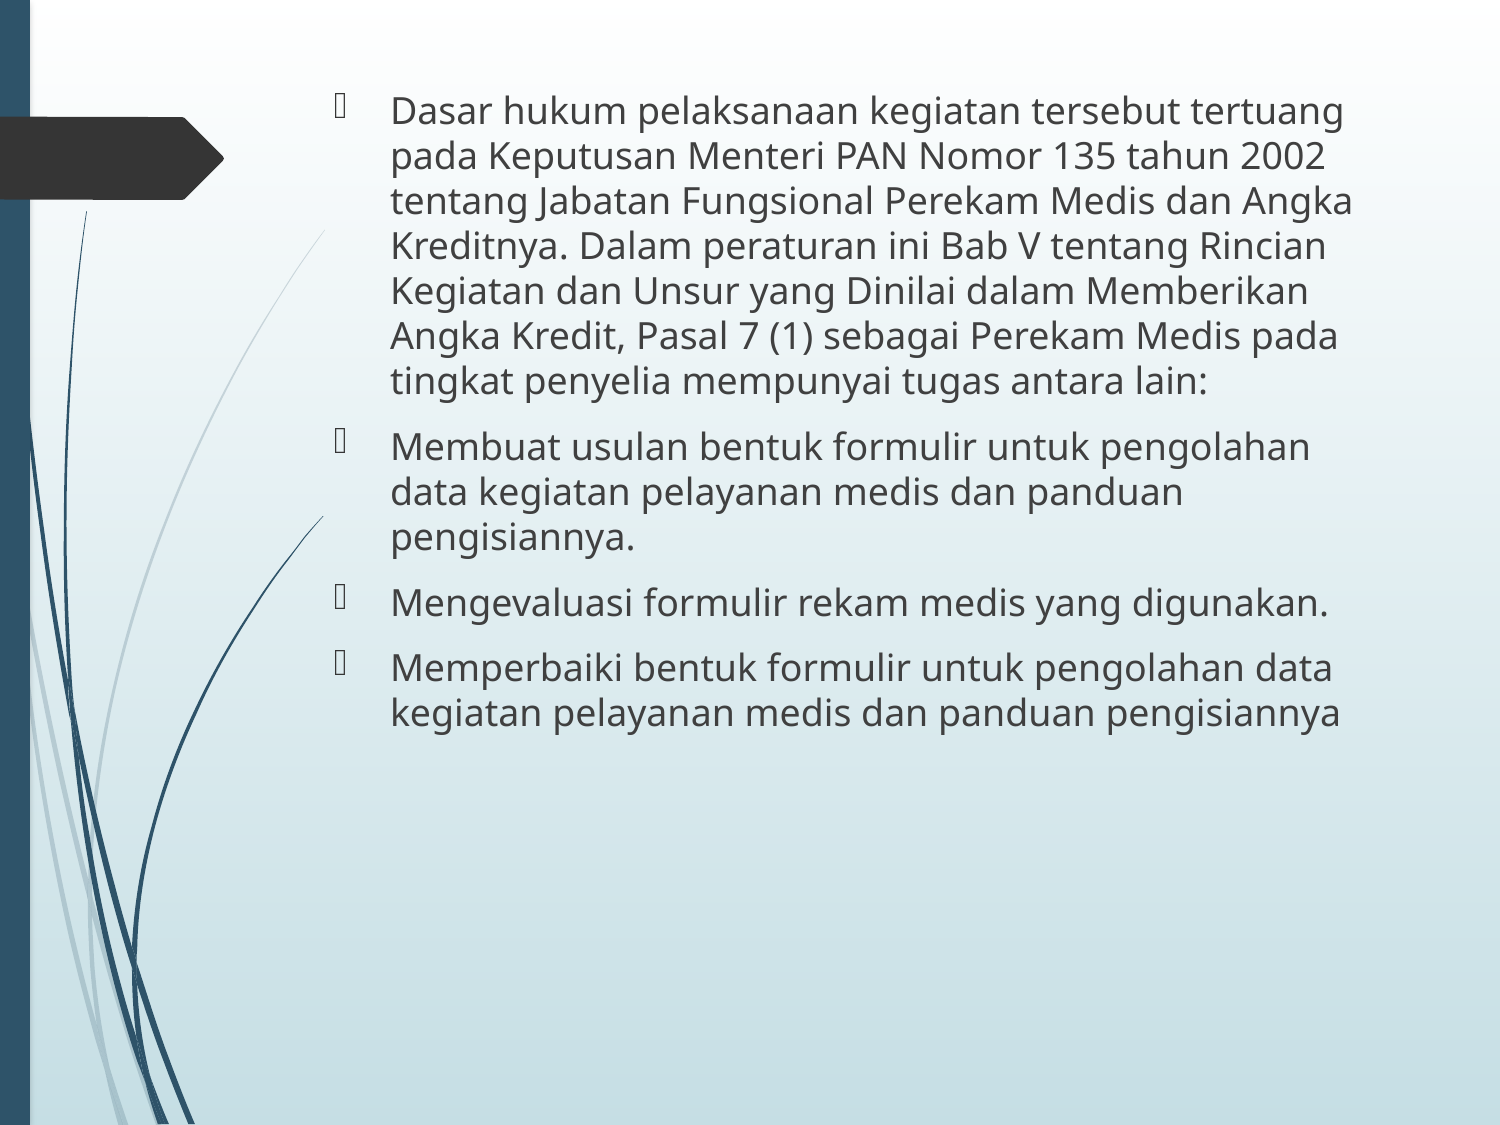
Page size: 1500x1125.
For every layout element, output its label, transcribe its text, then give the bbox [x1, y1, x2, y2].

list Dasar hukum pelaksanaan kegiatan tersebut tertuang pada Keputusan Menteri PAN Nomor 135 tahun 2002 tentang Jabatan Fungsional Perekam Medis dan Angka Kreditnya. Dalam peraturan ini Bab V tentang Rincian Kegiatan dan Unsur yang Dinilai dalam Memberikan Angka Kredit, Pasal 7 (1) sebagai Perekam Medis pada tingkat penyelia mempunyai tugas antara lain: Membuat usulan bentuk formulir untuk pengolahan data kegiatan pelayanan medis dan panduan pengisiannya. Mengevaluasi formulir rekam medis yang digunakan. Memperbaiki bentuk formulir untuk pengolahan data kegiatan pelayanan medis dan panduan pengisiannya [318, 79, 1400, 970]
